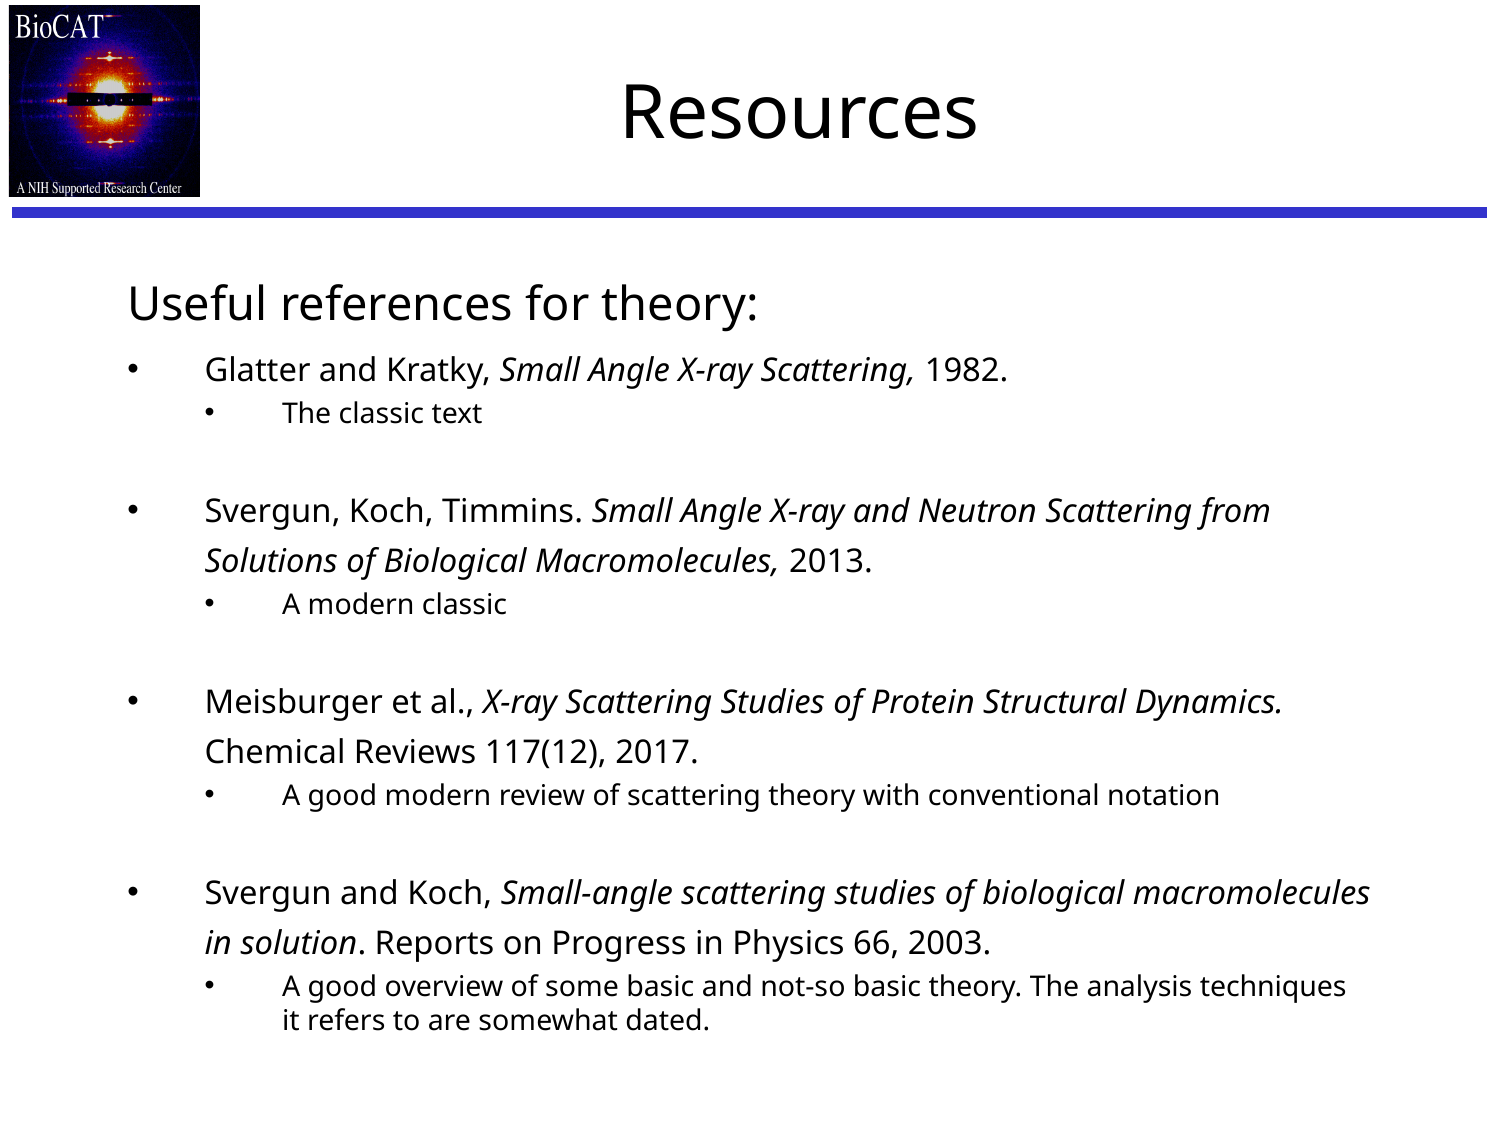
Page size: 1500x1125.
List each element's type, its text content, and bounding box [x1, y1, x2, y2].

title Resources [212, 16, 1388, 200]
list Useful references for theory: Glatter and Kratky, Small Angle X-ray Scattering, 1982. The classic text Svergun, Koch, Timmins. Small Angle X-ray and Neutron Scattering from Solutions of Biological Macromolecules, 2013. A modern classic Meisburger et al., X-ray Scattering Studies of Protein Structural Dynamics. Chemical Reviews 117(12), 2017. A good modern review of scattering theory with conventional notation Svergun and Koch, Small-angle scattering studies of biological macromolecules in solution. Reports on Progress in Physics 66, 2003. A good overview of some basic and not-so basic theory. The analysis techniques it refers to are somewhat dated. [112, 249, 1388, 1050]
